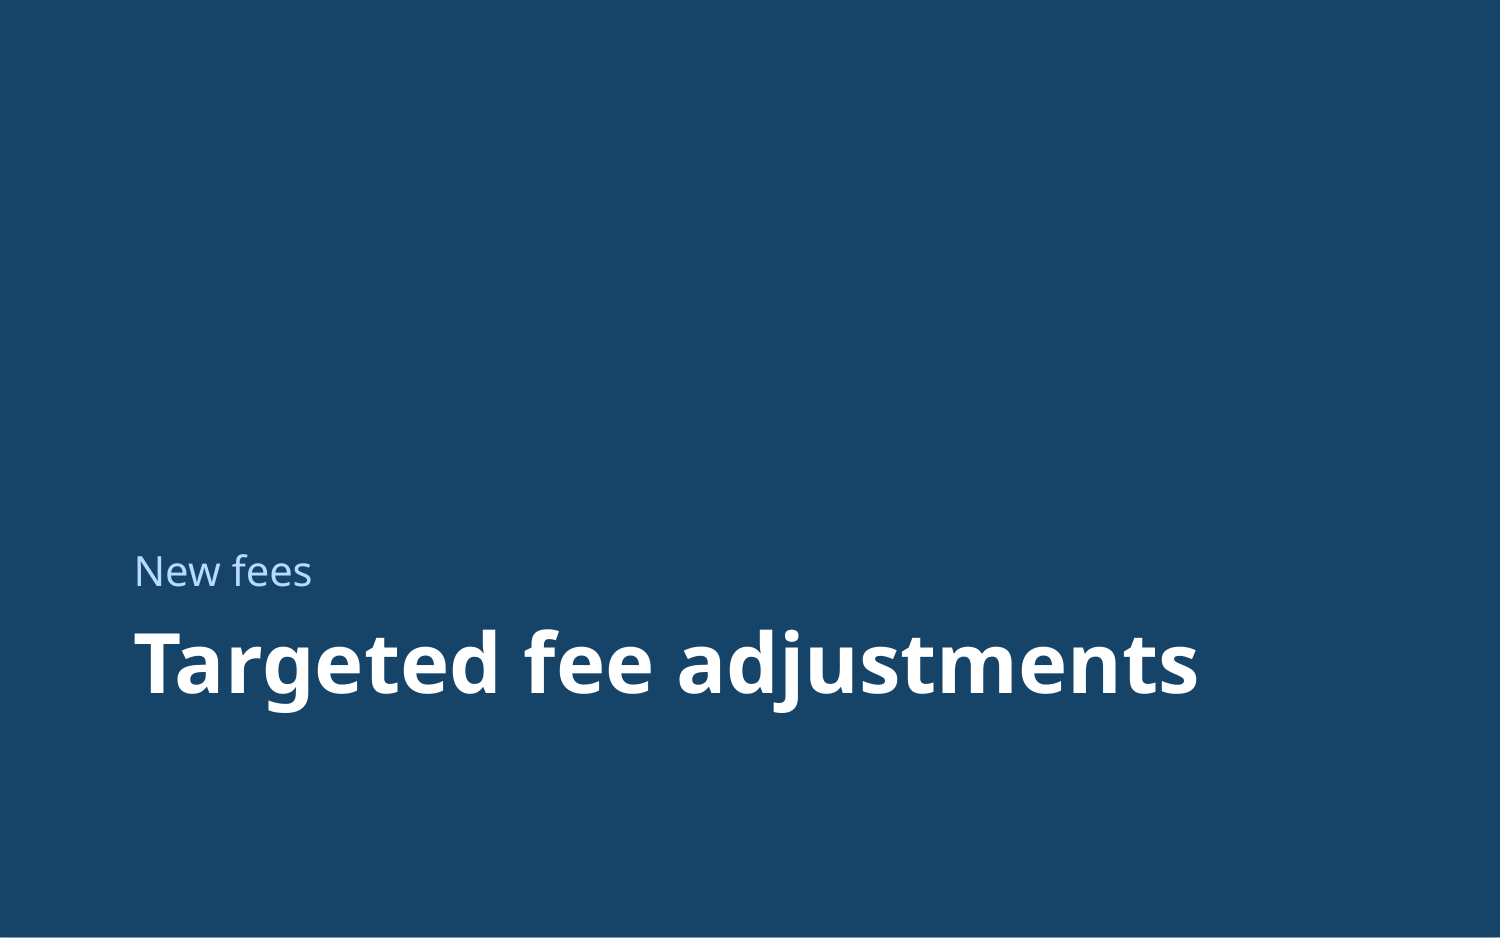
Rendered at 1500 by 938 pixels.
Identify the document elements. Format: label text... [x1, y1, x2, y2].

list New fees [118, 397, 1394, 603]
title Targeted fee adjustments [118, 603, 1394, 789]
